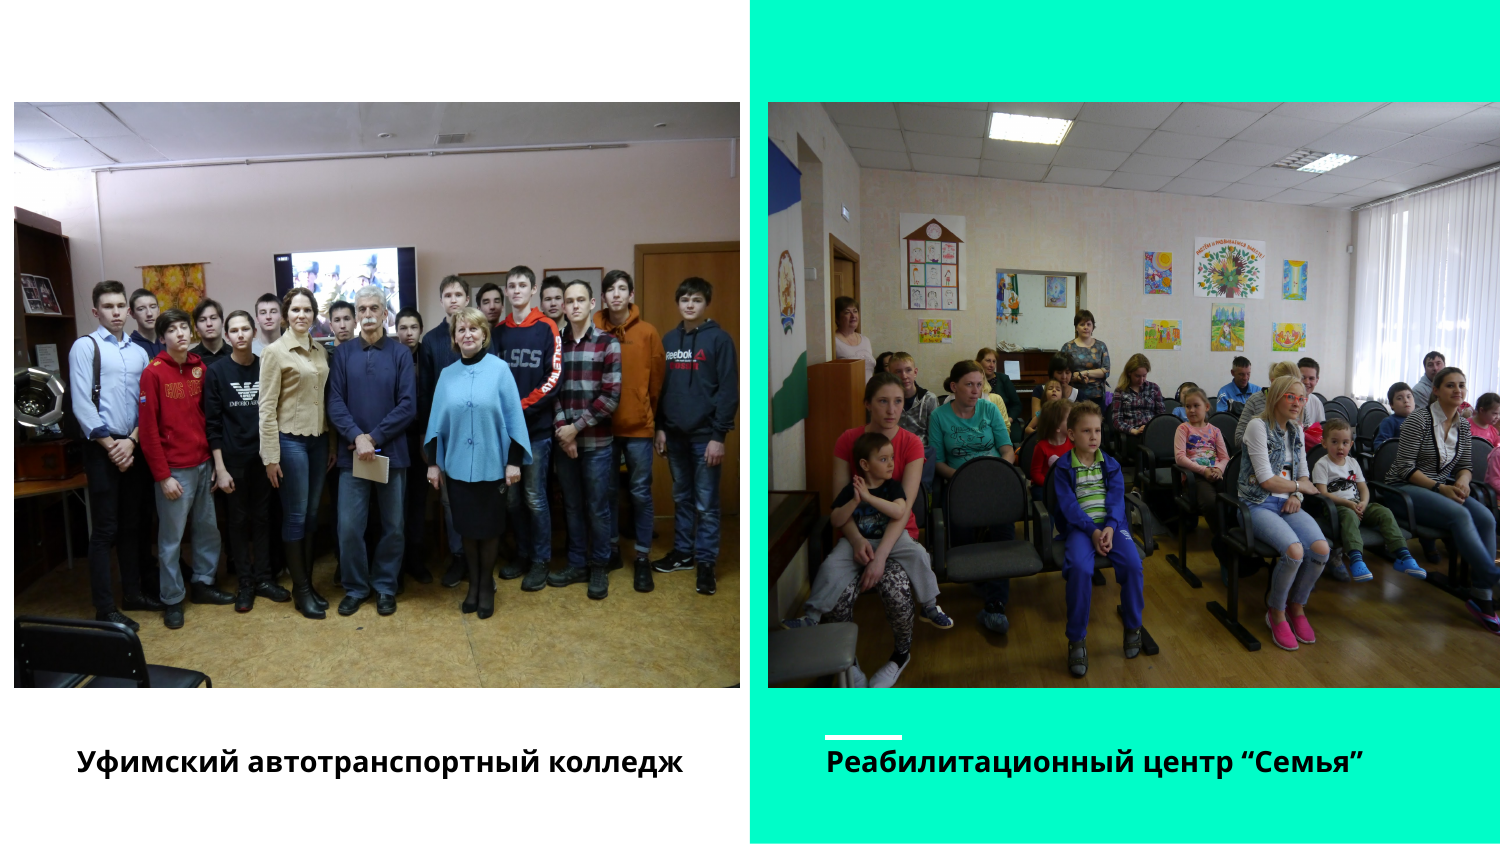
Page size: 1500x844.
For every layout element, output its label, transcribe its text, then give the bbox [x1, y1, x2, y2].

text_box Реабилитационный центр “Семья” [810, 728, 1458, 772]
picture [767, 102, 1500, 688]
picture [14, 102, 740, 688]
text_box Уфимский автотранспортный колледж [61, 728, 715, 772]
